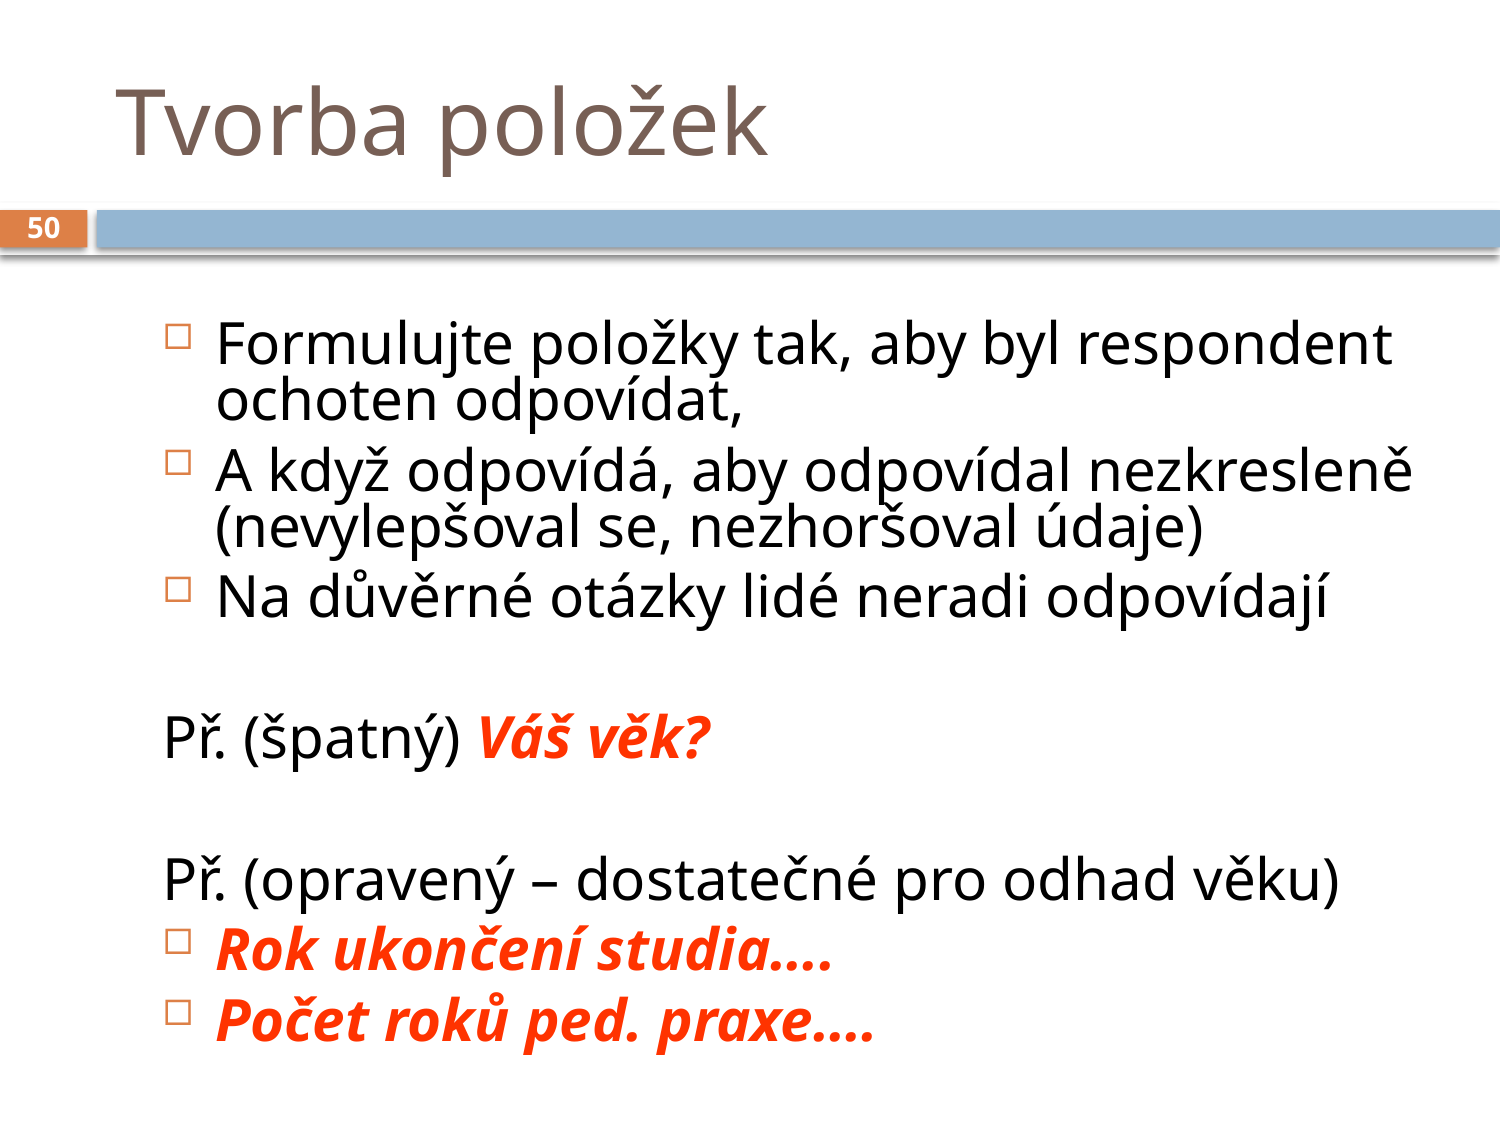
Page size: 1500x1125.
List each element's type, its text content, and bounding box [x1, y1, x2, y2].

slide_number 50 [0, 208, 88, 249]
list Formulujte položky tak, aby byl respondent ochoten odpovídat, A když odpovídá, aby odpovídal nezkresleně (nevylepšoval se, nezhoršoval údaje) Na důvěrné otázky lidé neradi odpovídají Př. (špatný) Váš věk? Př. (opravený – dostatečné pro odhad věku) Rok ukončení studia…. Počet roků ped. praxe…. [147, 312, 1488, 1125]
title Tvorba položek [100, 37, 1438, 200]
